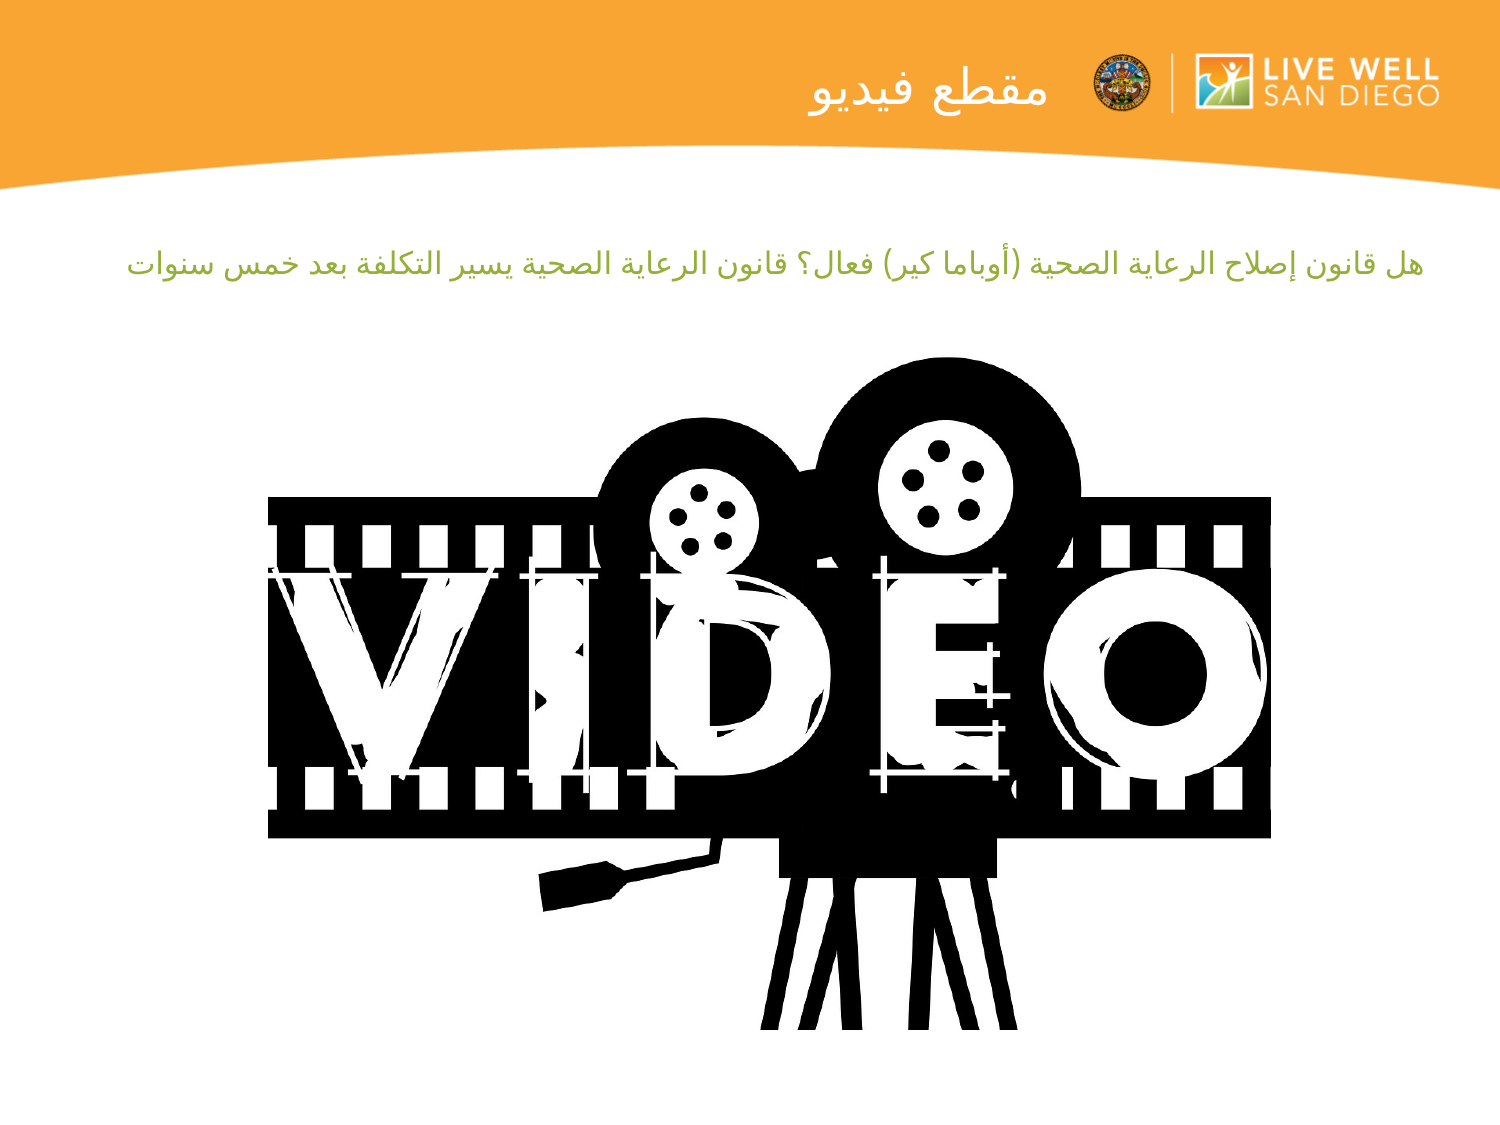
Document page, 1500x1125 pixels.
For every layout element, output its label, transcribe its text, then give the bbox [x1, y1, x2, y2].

title مقطع فيديو [113, 27, 1052, 150]
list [113, 321, 1426, 1030]
list هل قانون إصلاح الرعاية الصحية (أوباما كير) فعال؟ قانون الرعاية الصحية يسير التكلفة بعد خمس سنوات [113, 224, 1425, 320]
picture [0, 0, 1500, 1125]
